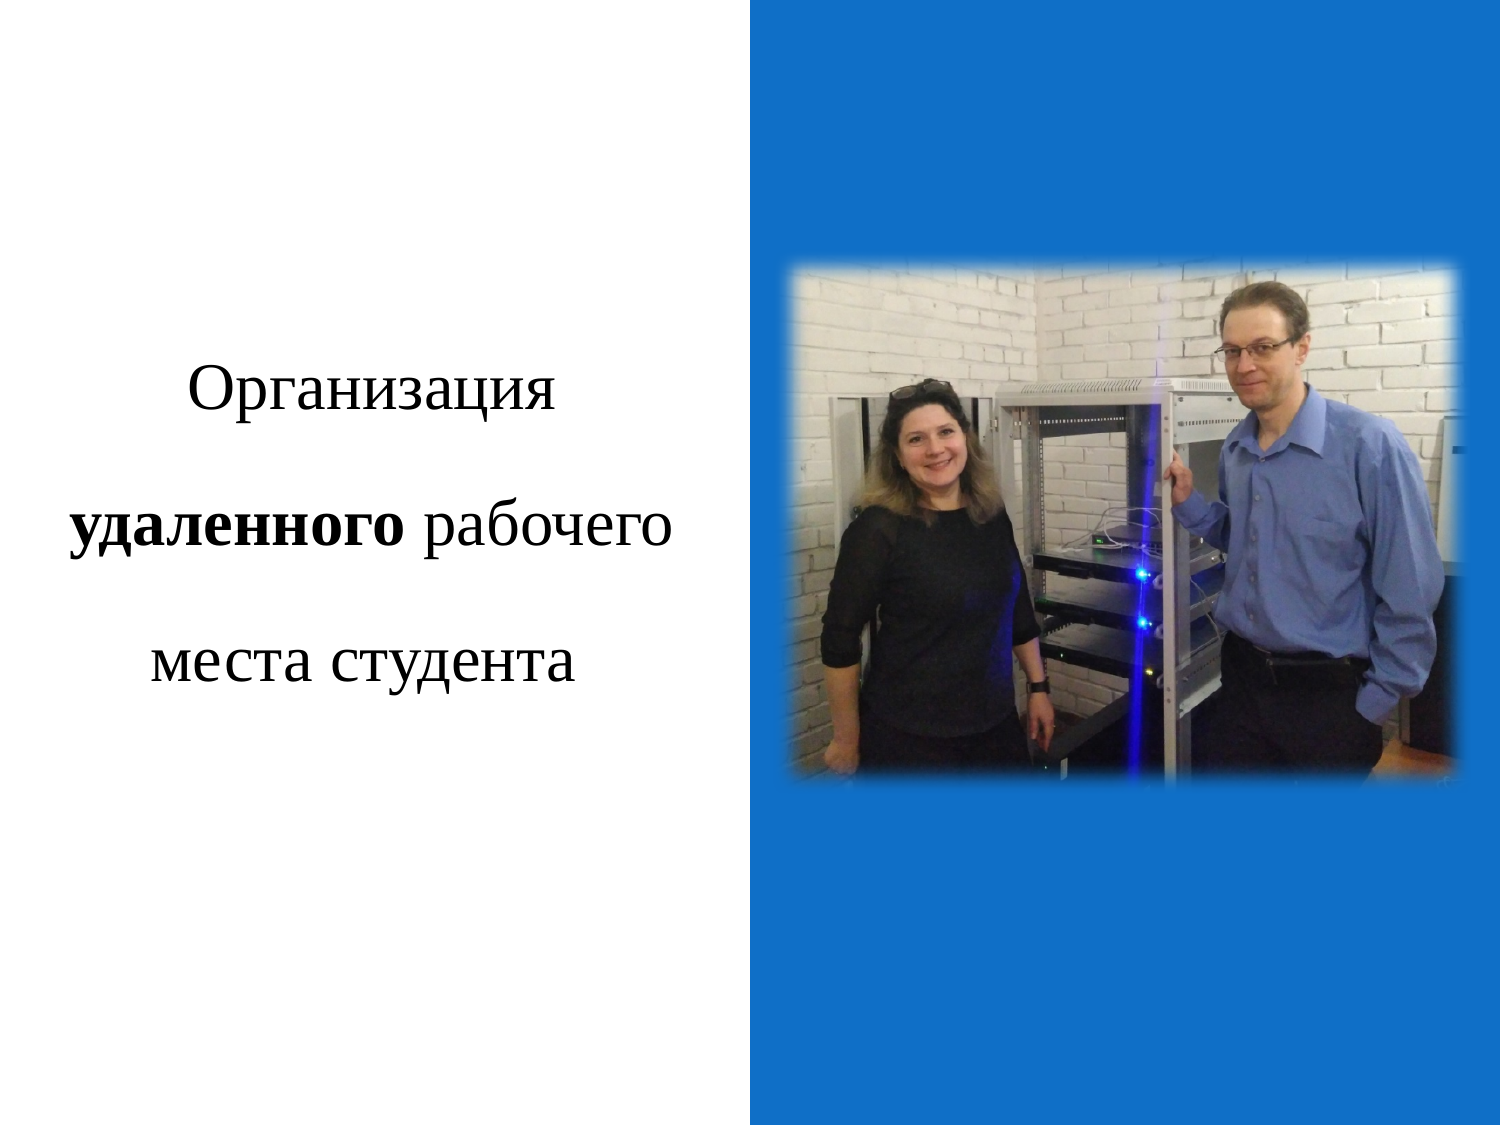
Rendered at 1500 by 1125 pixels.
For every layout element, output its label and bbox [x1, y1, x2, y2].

picture [773, 248, 1471, 794]
picture [0, 0, 751, 1125]
